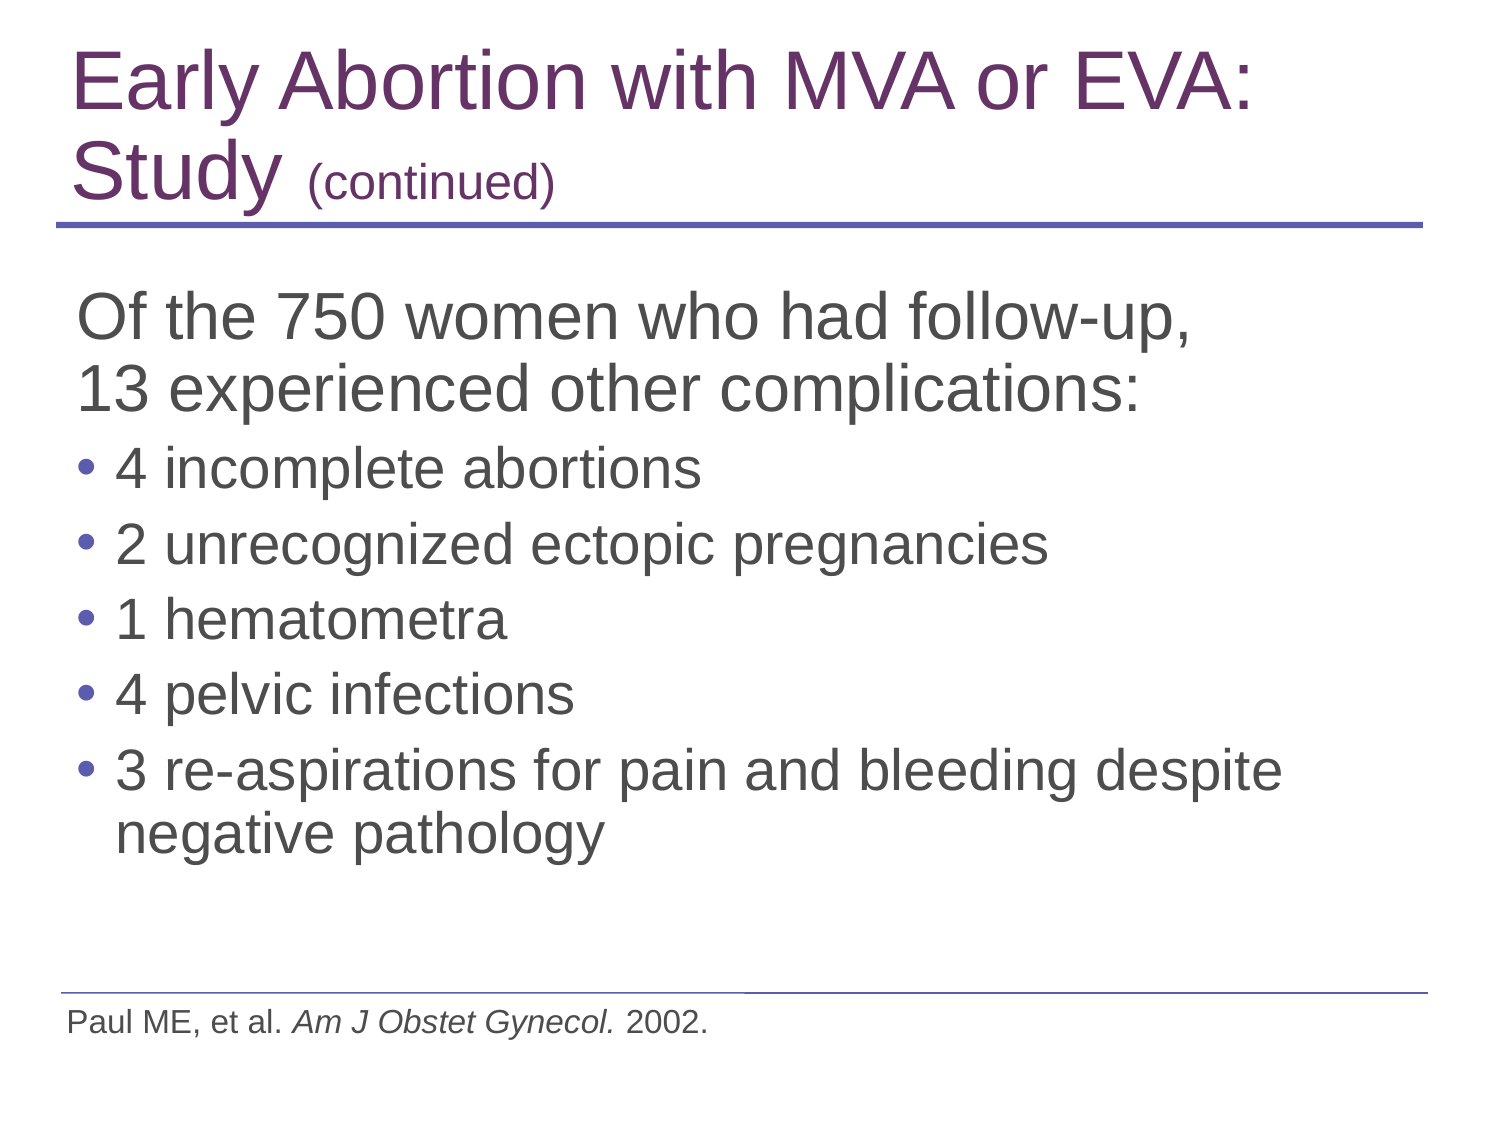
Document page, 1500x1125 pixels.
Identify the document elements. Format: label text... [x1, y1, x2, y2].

list Of the 750 women who had follow-up, 13 experienced other complications: 4 incomplete abortions 2 unrecognized ectopic pregnancies 1 hematometra 4 pelvic infections 3 re-aspirations for pain and bleeding despite negative pathology [60, 274, 1438, 950]
title Early Abortion with MVA or EVA: Study (continued) [55, 37, 1464, 226]
text_box Paul ME, et al. Am J Obstet Gynecol. 2002. [51, 992, 725, 1048]
